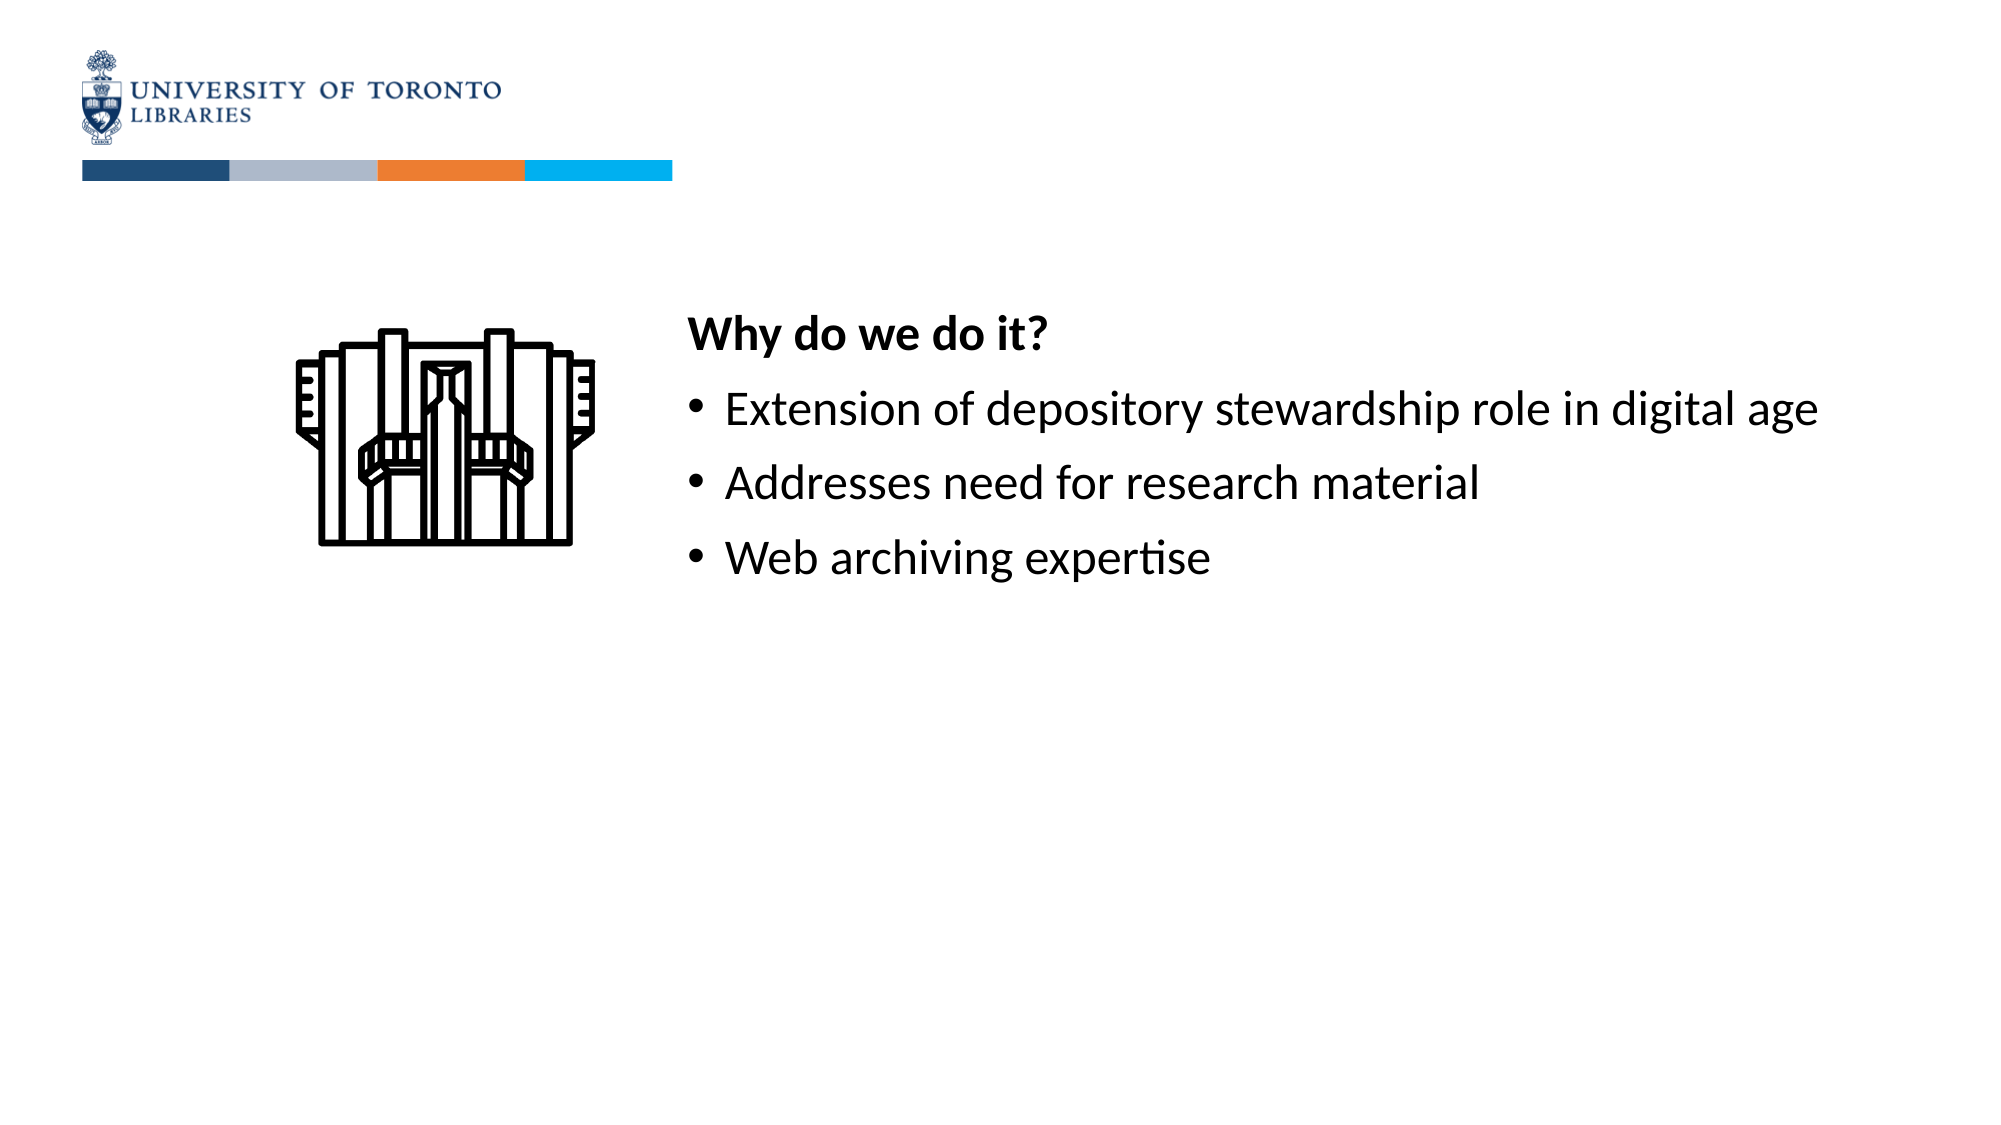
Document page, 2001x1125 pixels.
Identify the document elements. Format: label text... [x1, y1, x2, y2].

picture [218, 221, 673, 563]
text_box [82, 50, 673, 181]
list Why do we do it? Extension of depository stewardship role in digital age Addresses need for research material Web archiving expertise [672, 299, 1863, 1014]
